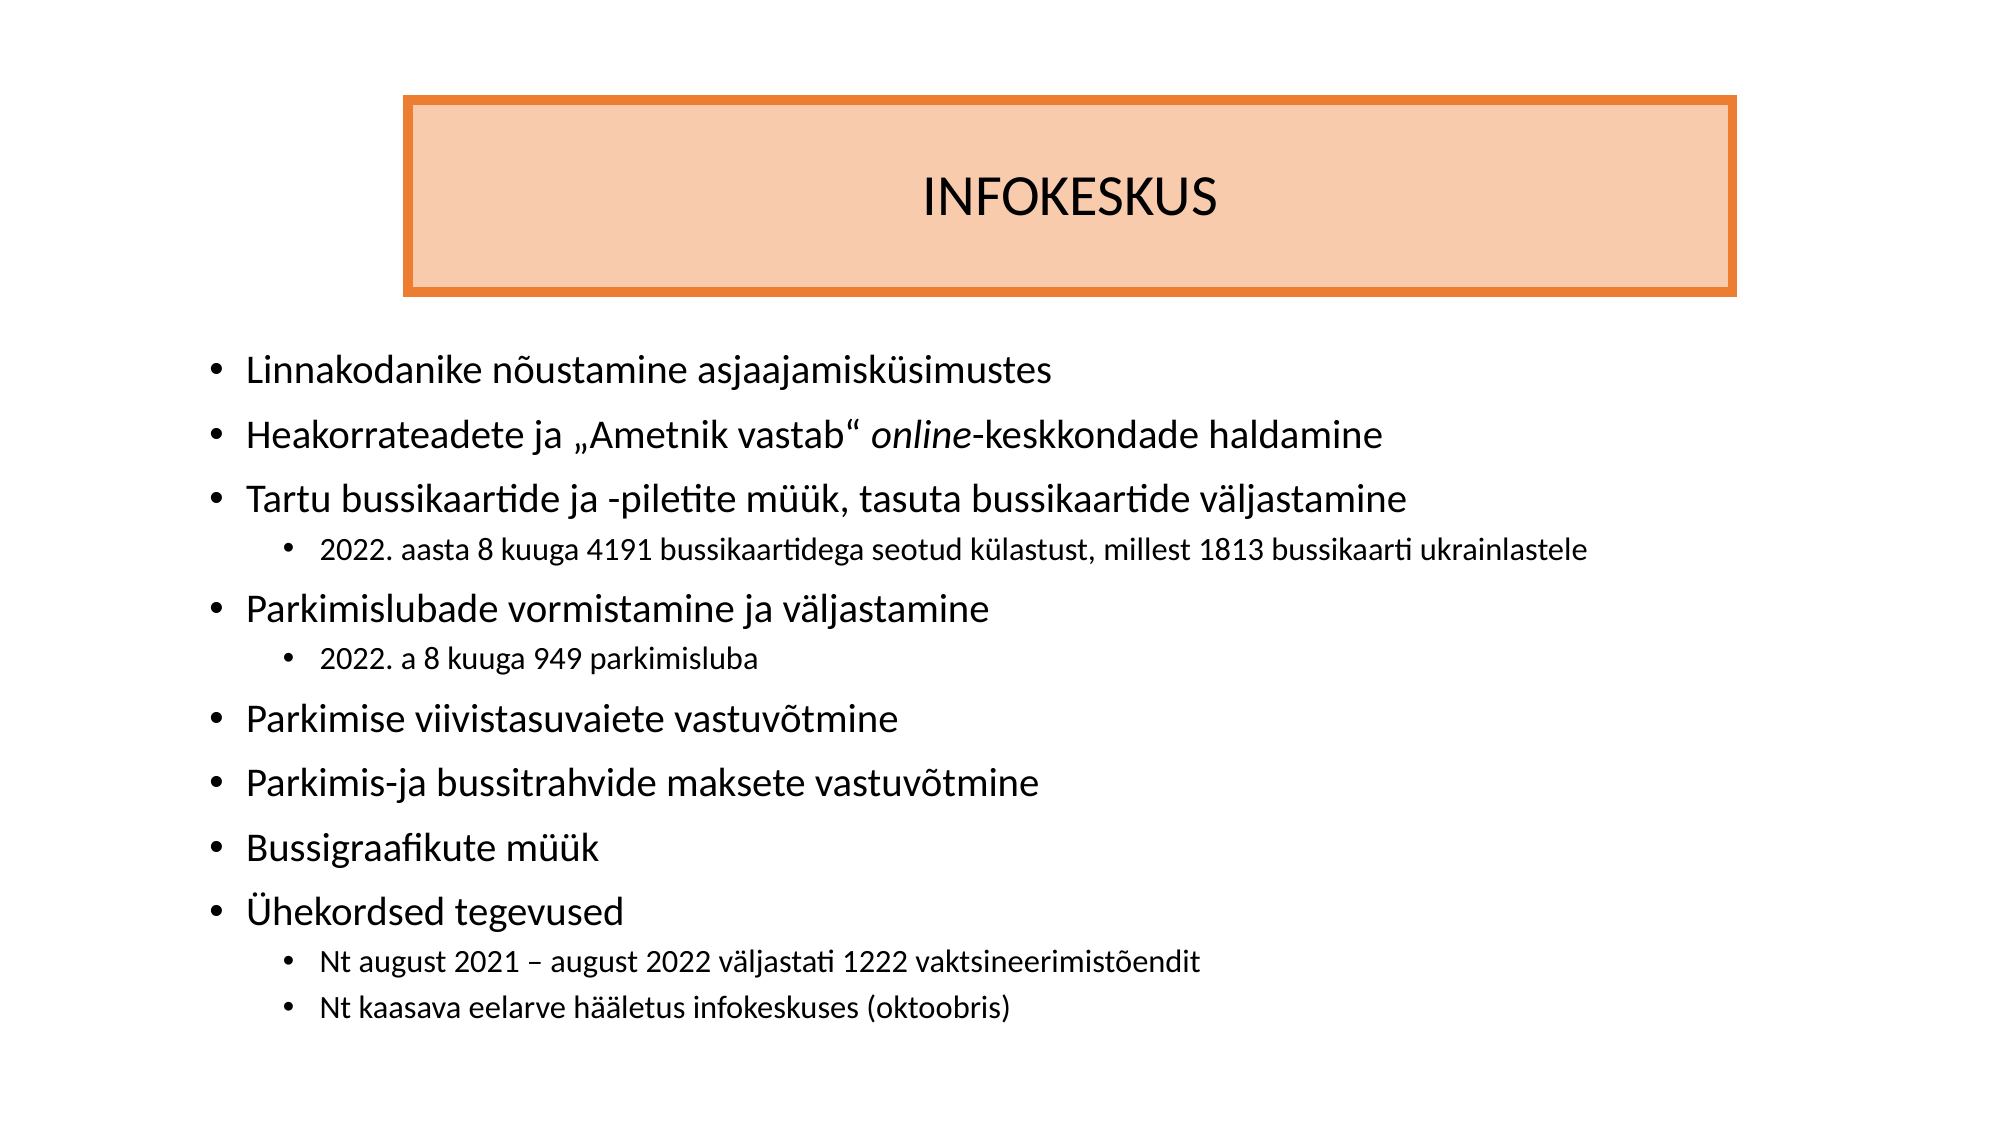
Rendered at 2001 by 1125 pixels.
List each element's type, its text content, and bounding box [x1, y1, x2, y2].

list Linnakodanike nõustamine asjaajamisküsimustes Heakorrateadete ja „Ametnik vastab“ online-keskkondade haldamine Tartu bussikaartide ja -piletite müük, tasuta bussikaartide väljastamine 2022. aasta 8 kuuga 4191 bussikaartidega seotud külastust, millest 1813 bussikaarti ukrainlastele Parkimislubade vormistamine ja väljastamine 2022. a 8 kuuga 949 parkimisluba Parkimise viivistasuvaiete vastuvõtmine Parkimis-ja bussitrahvide maksete vastuvõtmine Bussigraafikute müük Ühekordsed tegevused Nt august 2021 – august 2022 väljastati 1222 vaktsineerimistõendit Nt kaasava eelarve hääletus infokeskuses (oktoobris) [194, 341, 1773, 1034]
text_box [407, 0, 1733, 326]
